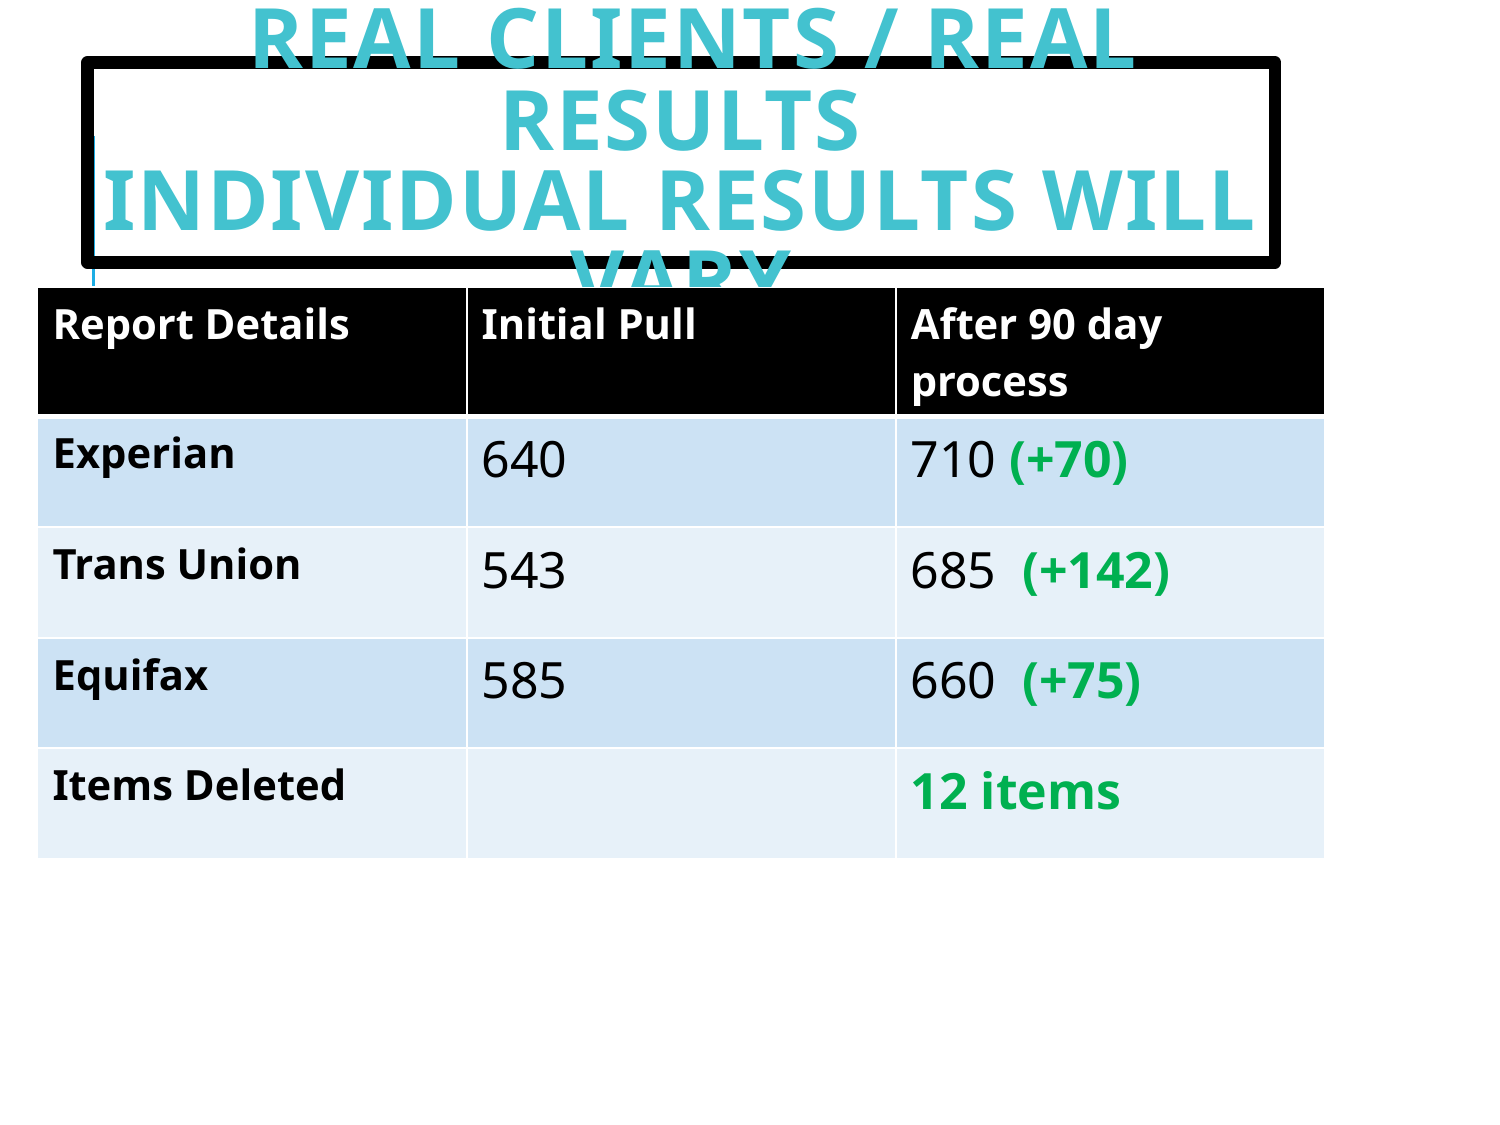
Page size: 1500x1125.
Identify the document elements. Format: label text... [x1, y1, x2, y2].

table_cell Experian [38, 419, 466, 526]
table_header After 90 day process [897, 288, 1324, 414]
table_cell 685 (+142) [897, 528, 1324, 637]
table_cell 660 (+75) [897, 639, 1324, 747]
title Real Clients / Real Results Individual Results Will Vary [87, 62, 1275, 263]
table_cell Equifax [38, 639, 466, 747]
table_cell 710 (+70) [897, 419, 1324, 526]
table_header Initial Pull [468, 288, 895, 414]
table_cell 585 [468, 639, 895, 747]
table_cell 640 [468, 419, 895, 526]
table_cell Items Deleted [38, 749, 466, 858]
table_cell Trans Union [38, 528, 466, 637]
table_cell 543 [468, 528, 895, 637]
table_header Report Details [38, 288, 466, 414]
table_cell [468, 749, 895, 858]
table_cell 12 items [897, 749, 1324, 858]
